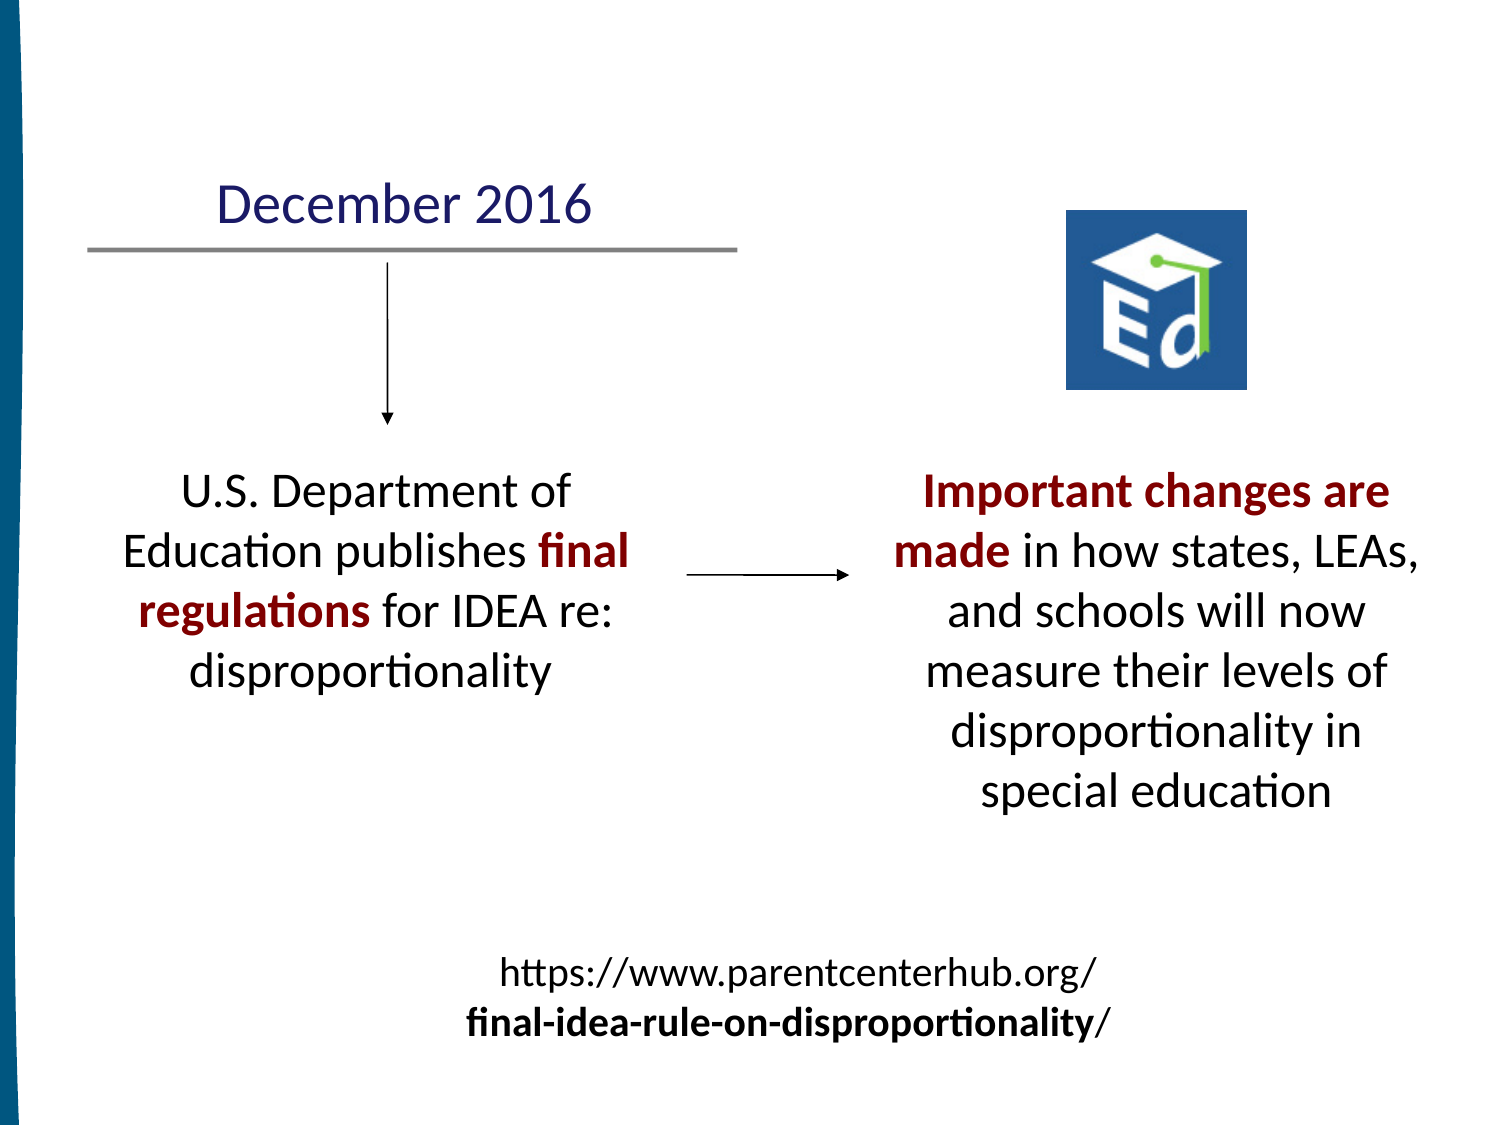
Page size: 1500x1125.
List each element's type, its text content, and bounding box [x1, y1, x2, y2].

text_box Important changes are made in how states, LEAs, and schools will now measure their levels of disproportionality in special education [868, 450, 1444, 788]
picture [1066, 210, 1247, 390]
text_box [686, 568, 850, 582]
text_box [381, 262, 394, 425]
title December 2016 [67, 137, 743, 263]
list U.S. Department of Education publishes final regulations for IDEA re: disproportionality [88, 450, 664, 788]
text_box https://www.parentcenterhub.org/ final-idea-rule-on-disproportionality/ [415, 937, 1181, 1053]
text_box [0, 0, 25, 1125]
